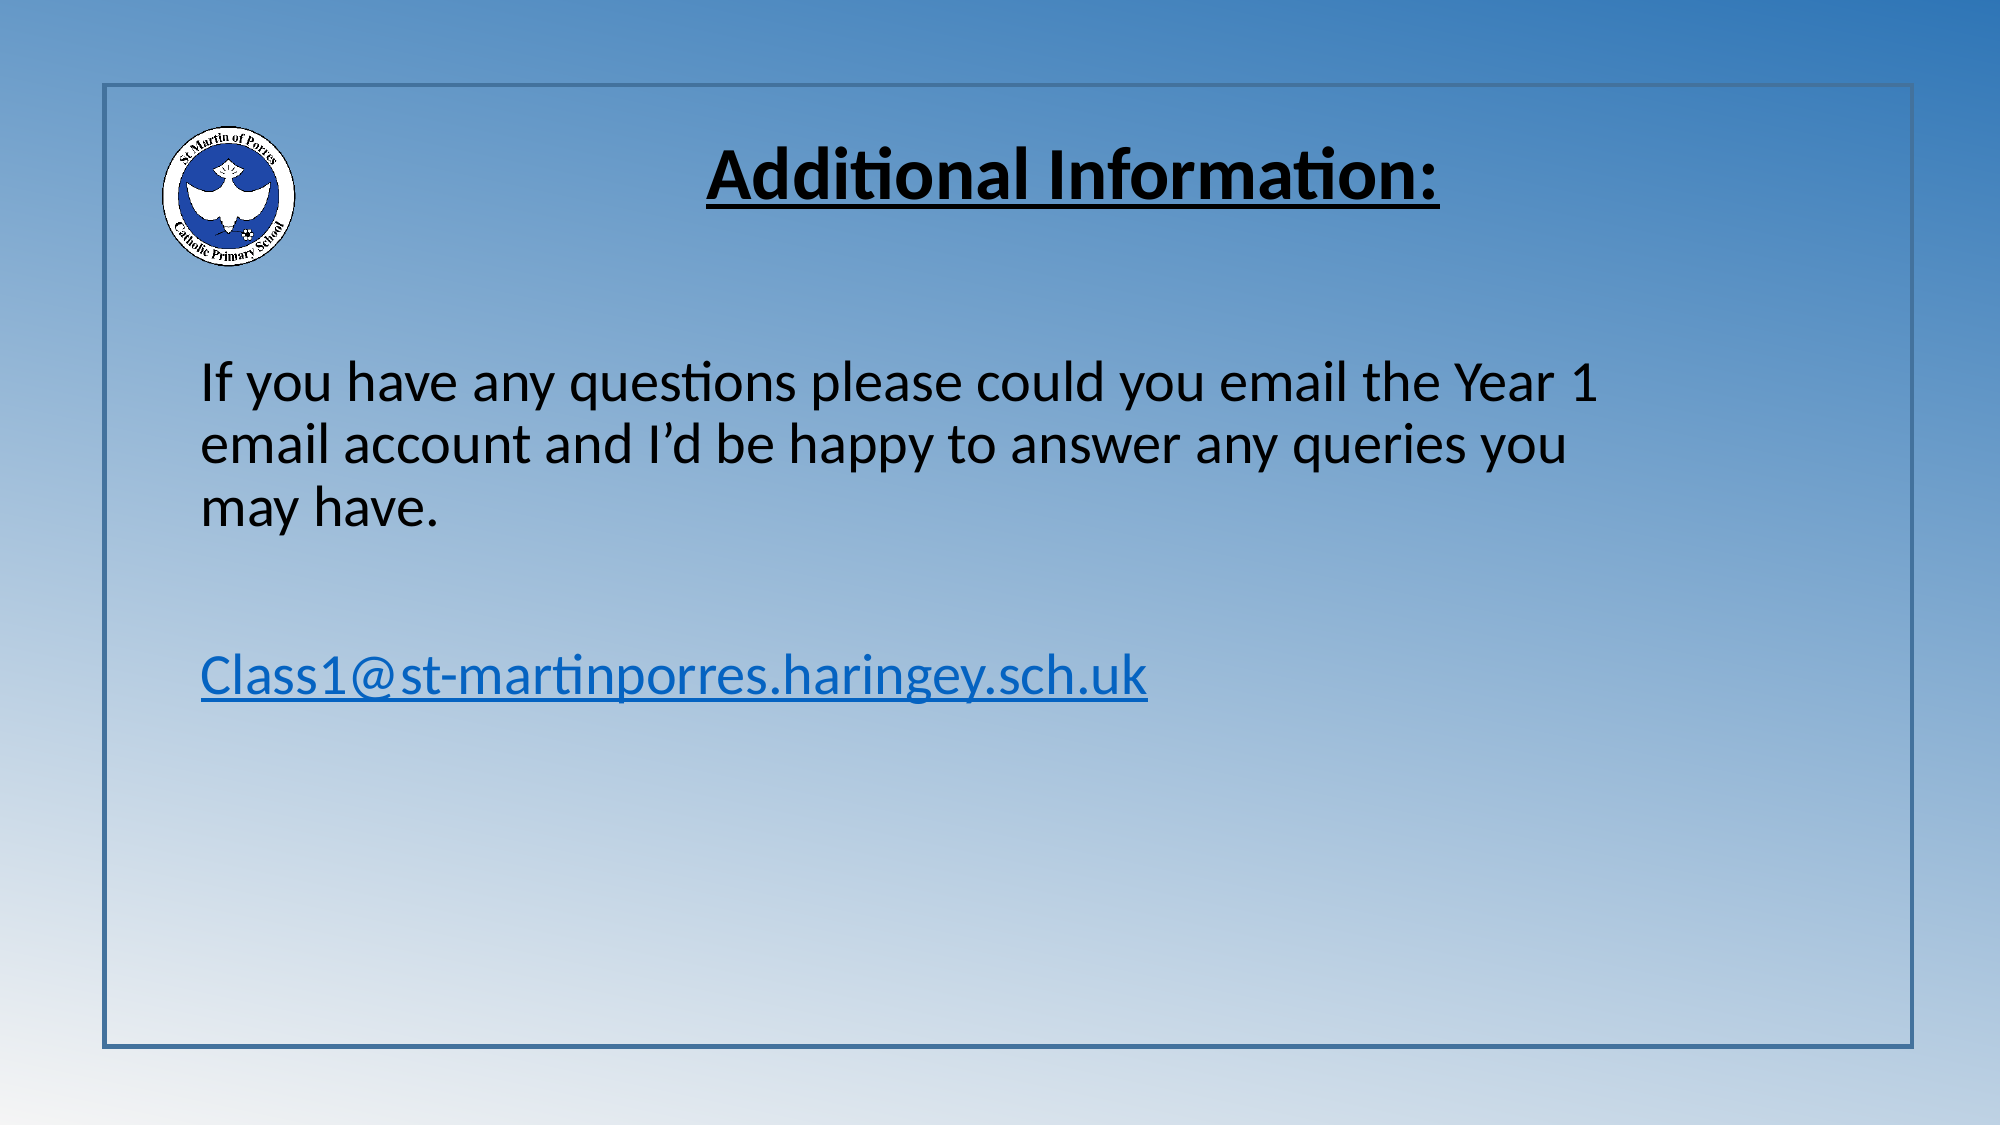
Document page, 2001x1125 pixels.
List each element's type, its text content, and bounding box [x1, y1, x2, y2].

text_box If you have any questions please could you email the Year 1 email account and I’d be happy to answer any queries you may have. Class1@st-martinporres.haringey.sch.uk [185, 343, 1689, 1004]
text_box [104, 84, 1913, 1047]
picture [157, 121, 300, 271]
